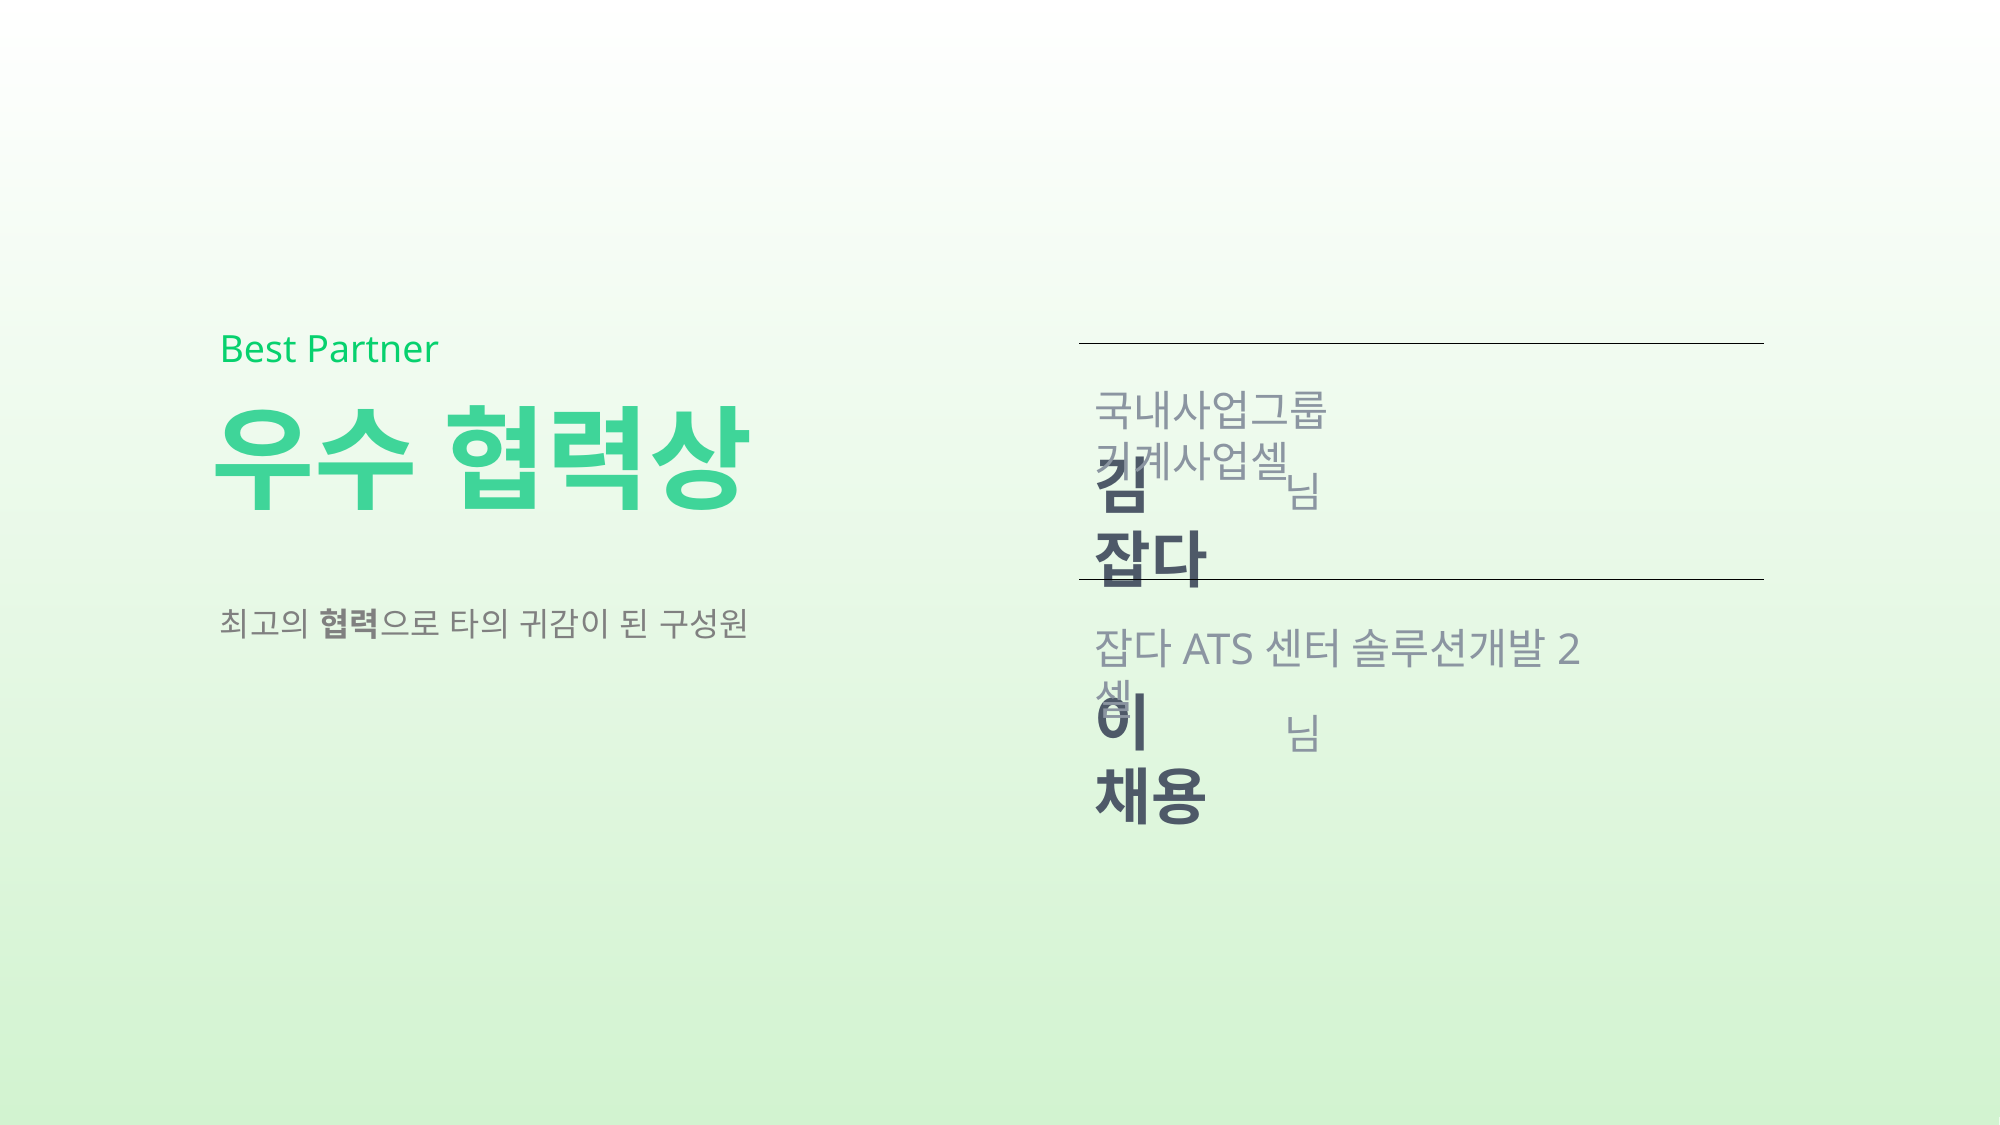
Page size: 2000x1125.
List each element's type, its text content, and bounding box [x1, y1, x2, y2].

text_box 님 [1284, 707, 1336, 772]
text_box Best Partner [219, 325, 1368, 382]
text_box 이 채용 [1094, 686, 1276, 778]
text_box 님 [1284, 465, 1336, 530]
text_box 잡다ATS센터 솔루션개발2셀 [1094, 621, 1590, 686]
text_box 국내사업그룹 기계사업셀 [1094, 384, 1526, 449]
text_box 우수 협력상 [211, 387, 762, 559]
text_box 최고의 협력으로 타의 귀감이 된 구성원 [219, 604, 754, 655]
text_box 김 잡다 [1094, 449, 1276, 541]
